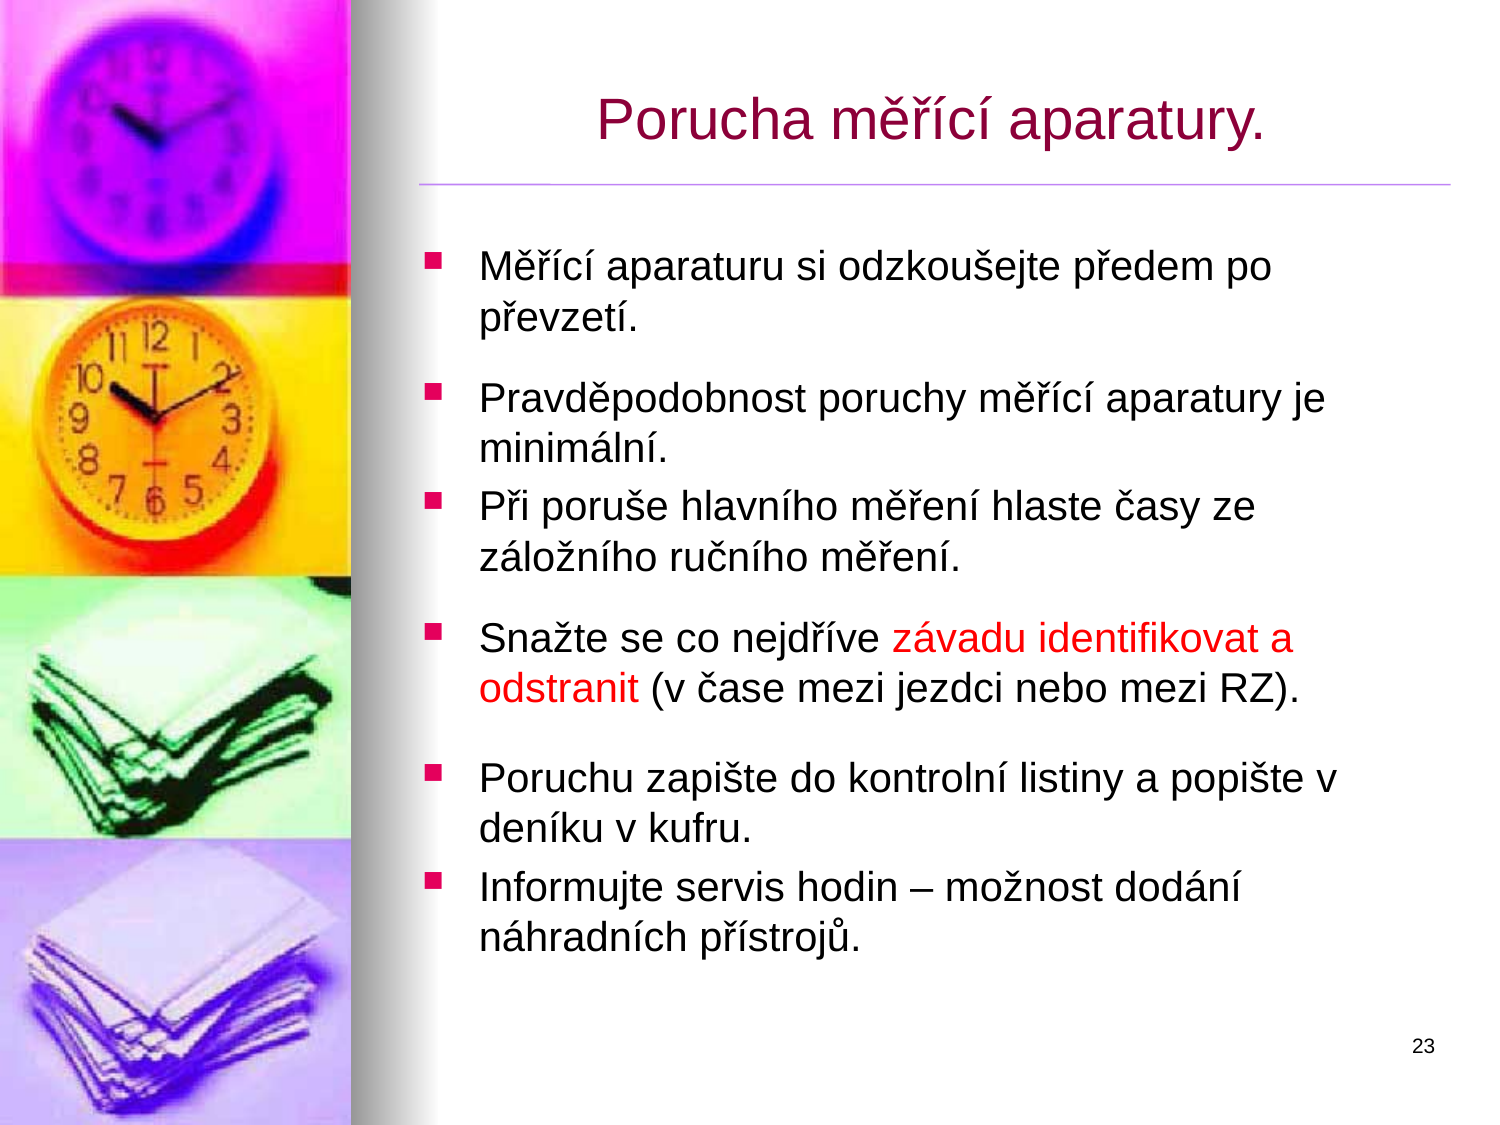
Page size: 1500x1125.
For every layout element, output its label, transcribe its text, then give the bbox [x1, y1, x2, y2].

slide_number 23 [1137, 1024, 1451, 1101]
list Měřící aparaturu si odzkoušejte předem po převzetí. Pravděpodobnost poruchy měřící aparatury je minimální. Při poruše hlavního měření hlaste časy ze záložního ručního měření. Snažte se co nejdříve závadu identifikovat a odstranit (v čase mezi jezdci nebo mezi RZ). Poruchu zapište do kontrolní listiny a popište v deníku v kufru. Informujte servis hodin – možnost dodání náhradních přístrojů. [407, 231, 1458, 928]
title Porucha měřící aparatury. [407, 66, 1458, 167]
picture [0, 0, 351, 1125]
